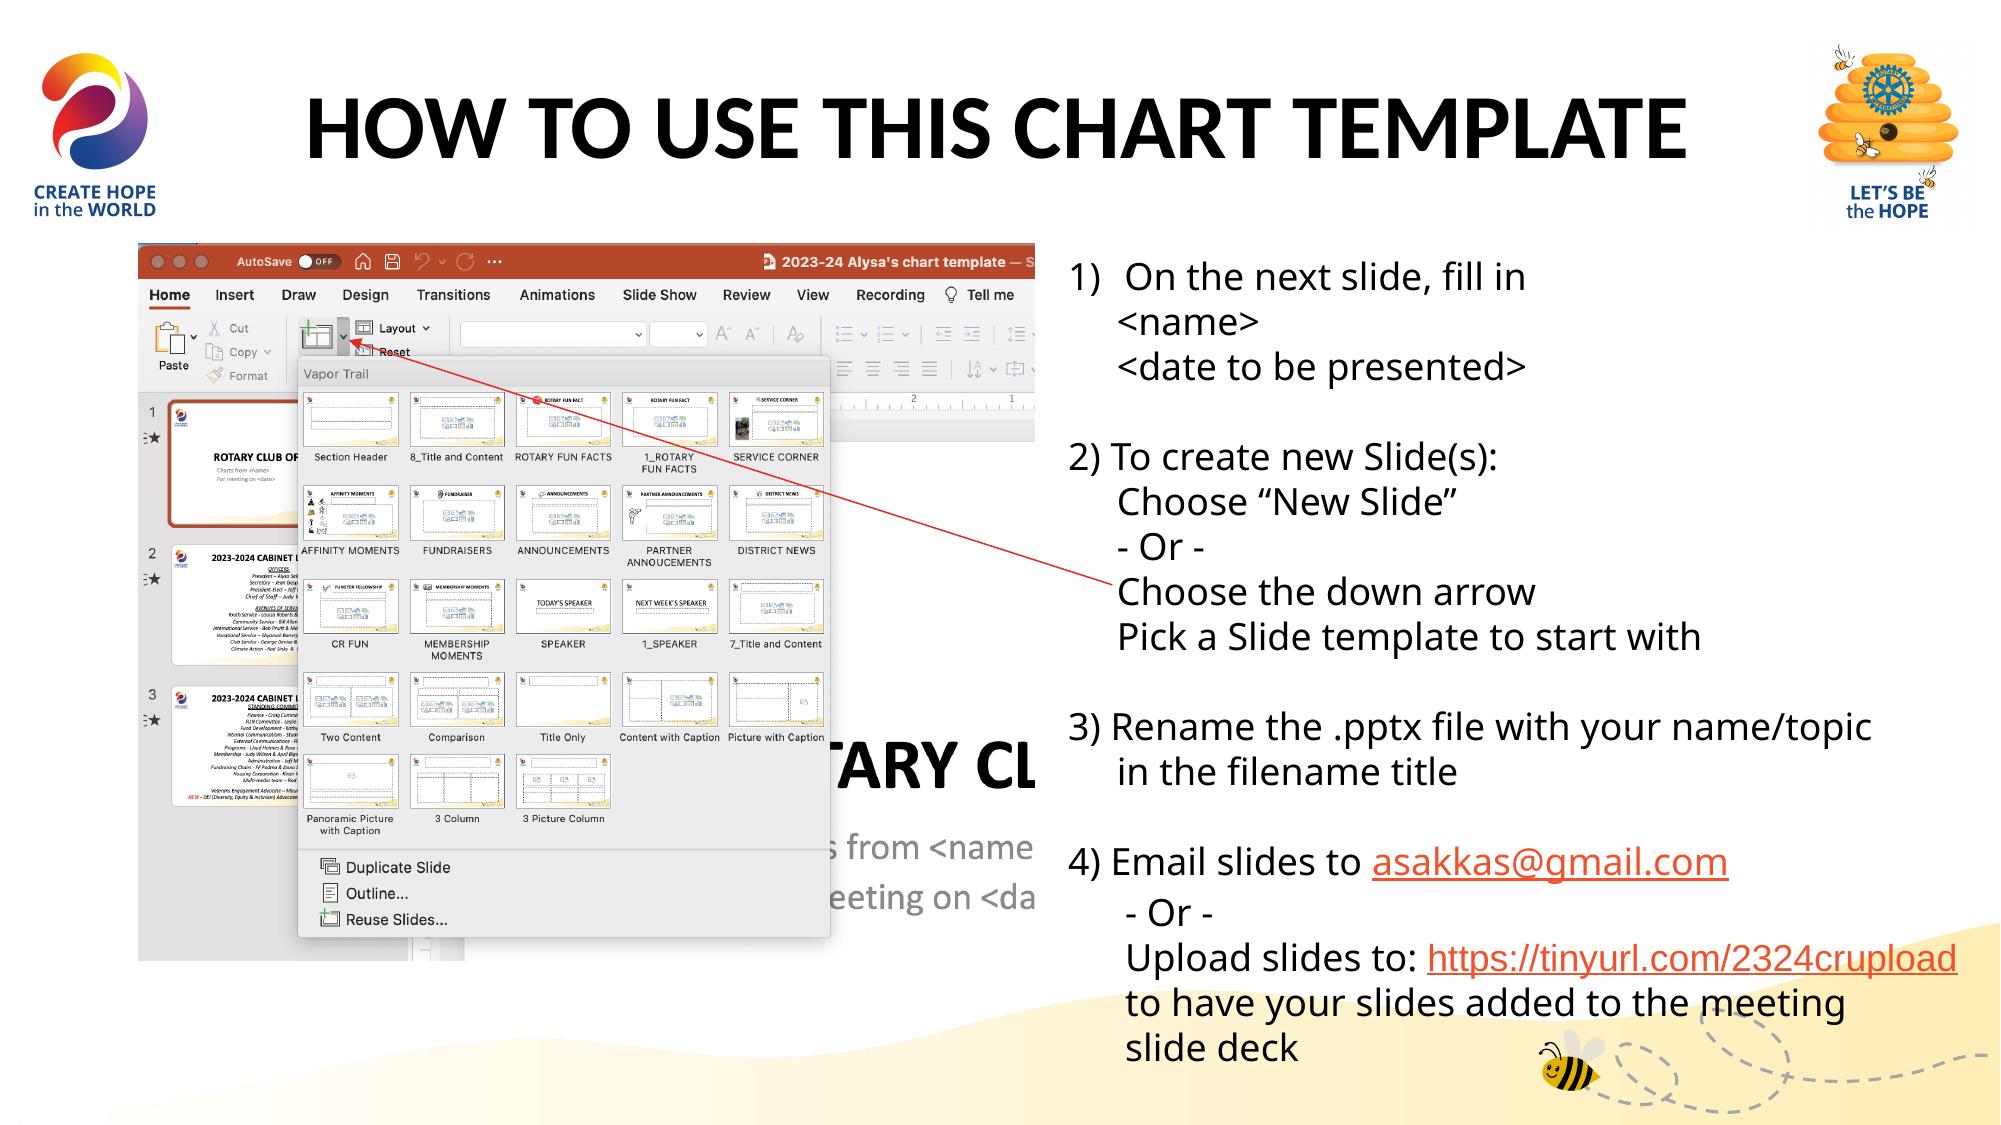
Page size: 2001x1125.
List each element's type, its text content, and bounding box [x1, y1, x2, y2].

picture [25, 39, 166, 227]
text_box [348, 339, 1113, 585]
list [137, 243, 1035, 961]
title HOW TO USE THIS CHART TEMPLATE [194, 22, 1802, 235]
picture [1807, 39, 1978, 230]
text_box On the next slide, fill in <name> <date to be presented> 2) To create new Slide(s): Choose “New Slide” - Or - Choose the down arrow Pick a Slide template to start with 3) Rename the .pptx file with your name/topic in the filename title 4) Email slides to asakkas@gmail.com - Or - Upload slides to: https://tinyurl.com/2324crupload to have your slides added to the meeting slide deck [1053, 245, 1984, 1125]
